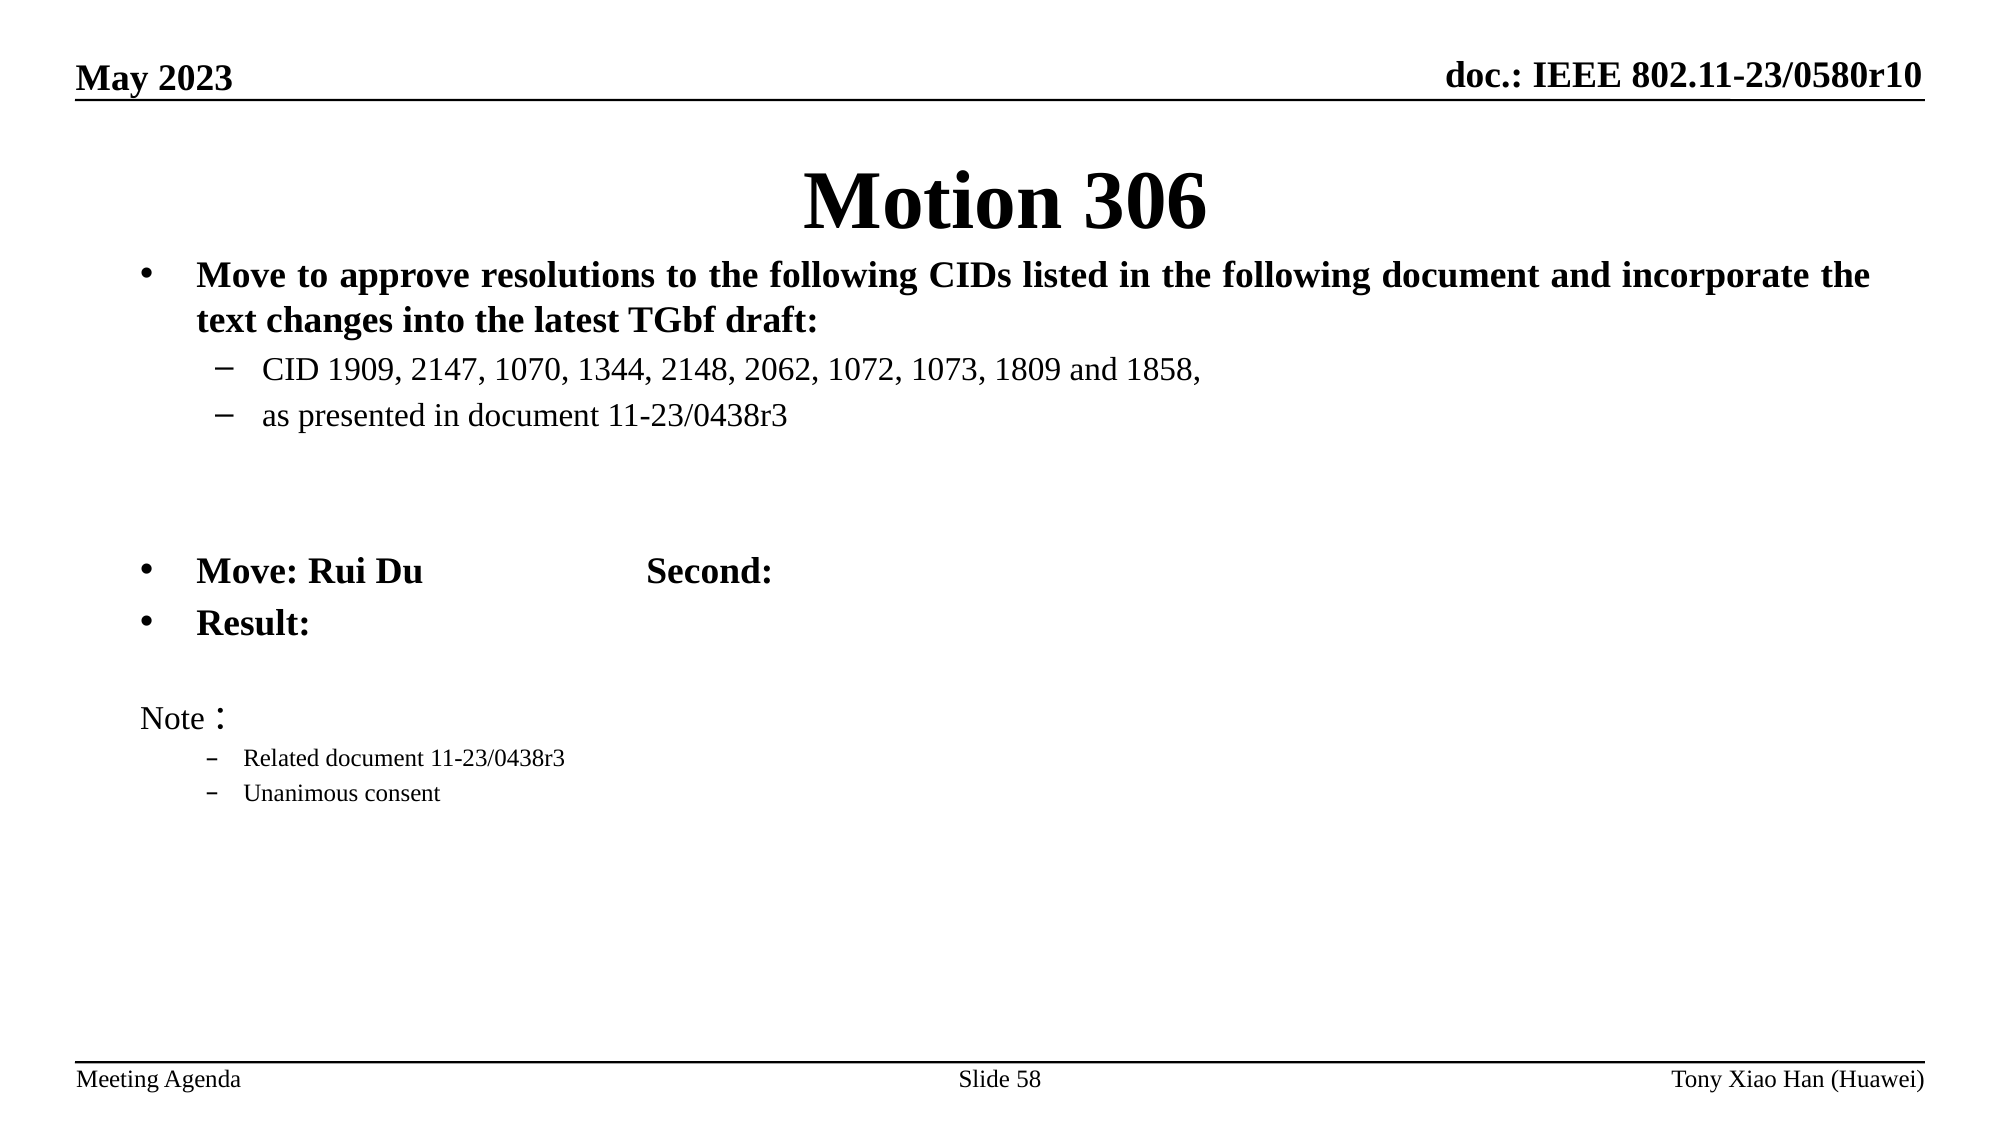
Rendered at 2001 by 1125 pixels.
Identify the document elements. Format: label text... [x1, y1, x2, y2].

text_box Move to approve resolutions to the following CIDs listed in the following document and incorporate the text changes into the latest TGbf draft: CID 1909, 2147, 1070, 1344, 2148, 2062, 1072, 1073, 1809 and 1858, as presented in document 11-23/0438r3 Move: Rui Du Second: Result: Note： Related document 11-23/0438r3 Unanimous consent [125, 212, 1888, 900]
text_box Motion 306 [368, 137, 1644, 212]
